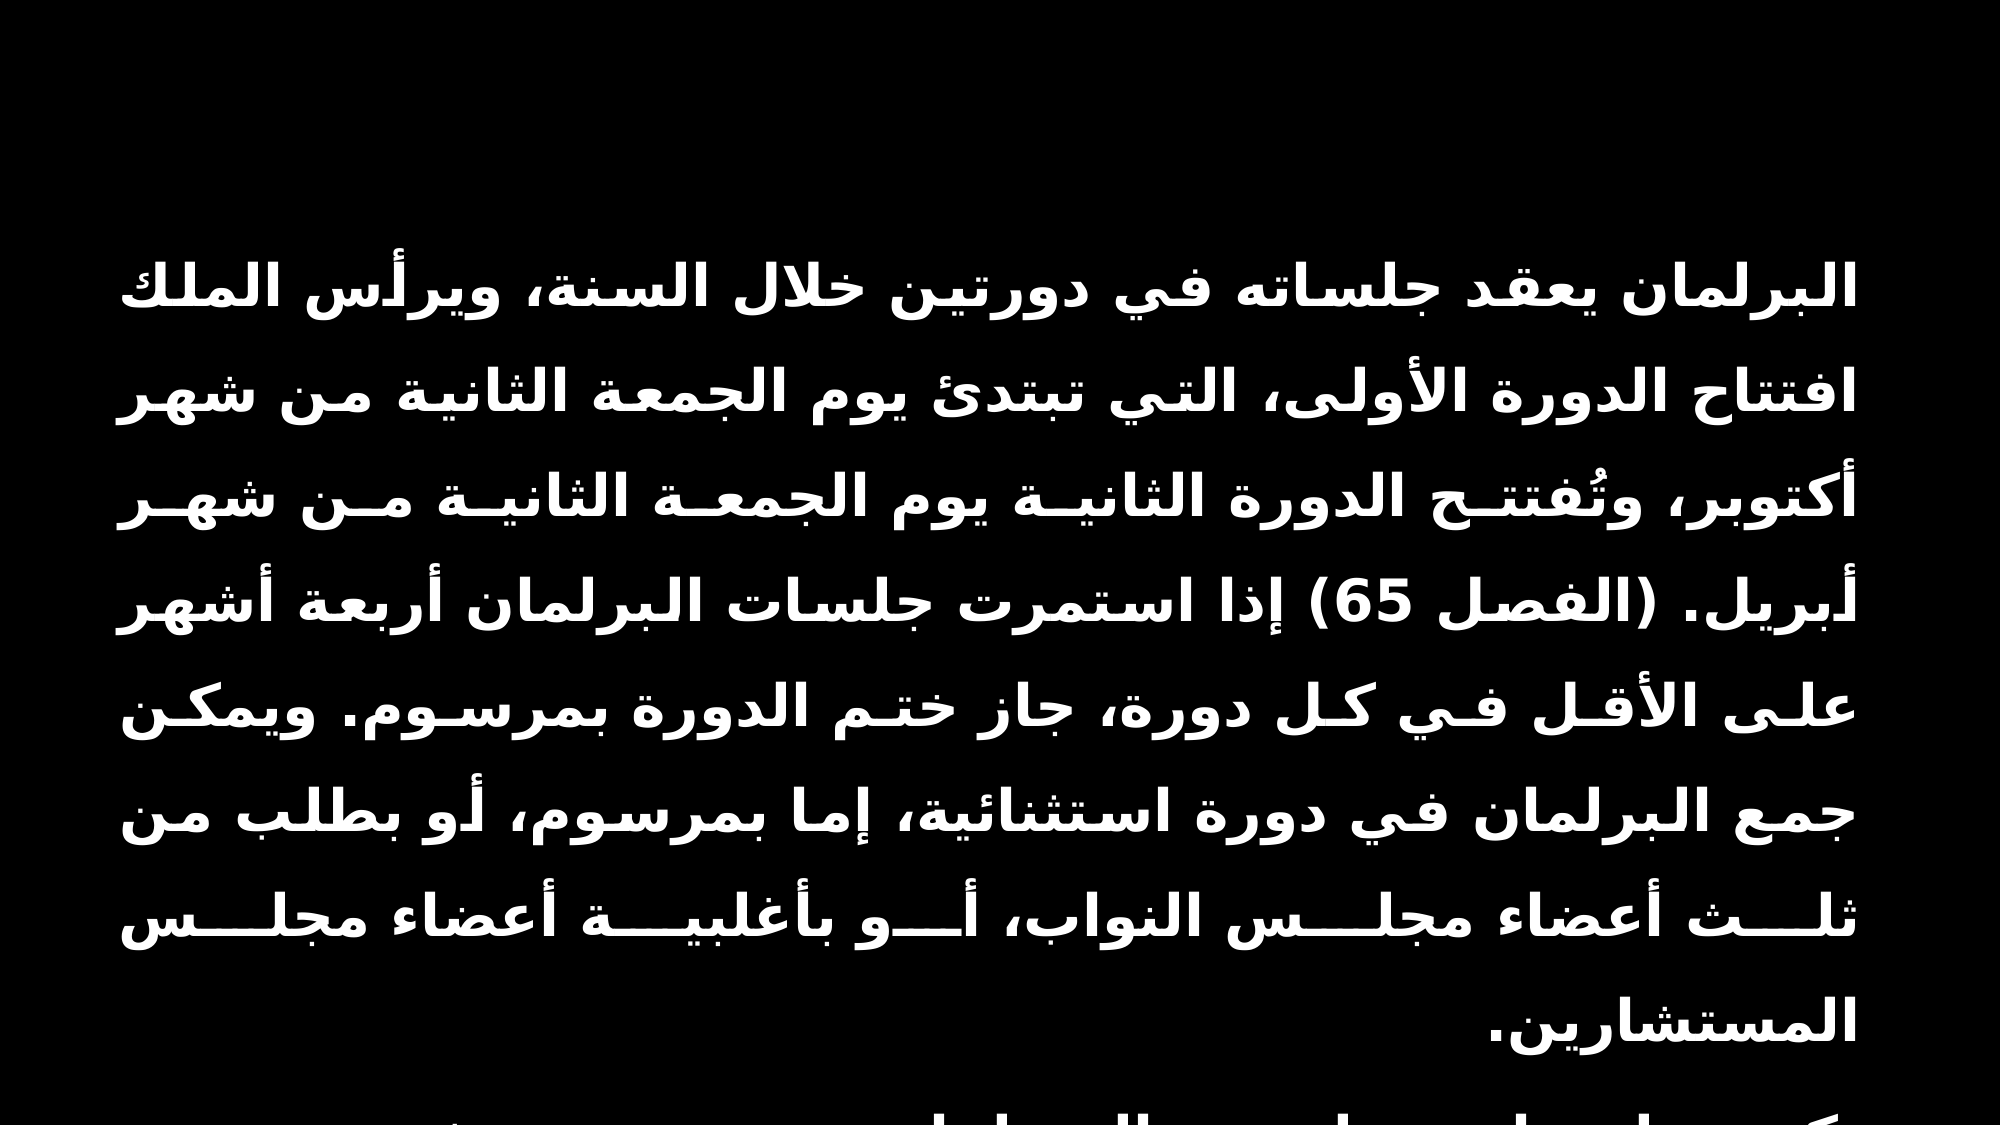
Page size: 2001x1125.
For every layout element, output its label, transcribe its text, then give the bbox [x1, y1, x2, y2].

text_box البرلمان يعقد جلساته في دورتين خلال السنة، ويرأس الملك افتتاح الدورة الأولى، التي تبتدئ يوم الجمعة الثانية من شهر أكتوبر، وتُفتتح الدورة الثانية يوم الجمعة الثانية من شهر أبريل. (الفصل 65) إذا استمرت جلسات البرلمان أربعة أشهر على الأقل في كل دورة، جاز ختم الدورة بمرسوم. ويمكن جمع البرلمان في دورة استثنائية، إما بمرسوم، أو بطلب من ثلث أعضاء مجلس النواب، أو بأغلبية أعضاء مجلس المستشارين. تكون جلسات مجلسي البرلمان عمومية، وينشر محضر مناقشات الجلسات العامة برمته في الجريدة الرسمية للبرلمان. ولكل من المجلسين أن يعقد اجتماعات سرية، بطلب من رئيس الحكومة، أو بطلب من ثلث أعضائه. وتكون جلسات لجان البرلمان سرية، ويحدد النظام الداخلي لمجلسي البرلمان الحالات والضوابط التي يمكن أن تنعقد فيها اللجان بصفة علنية؛ [104, 206, 1875, 1125]
